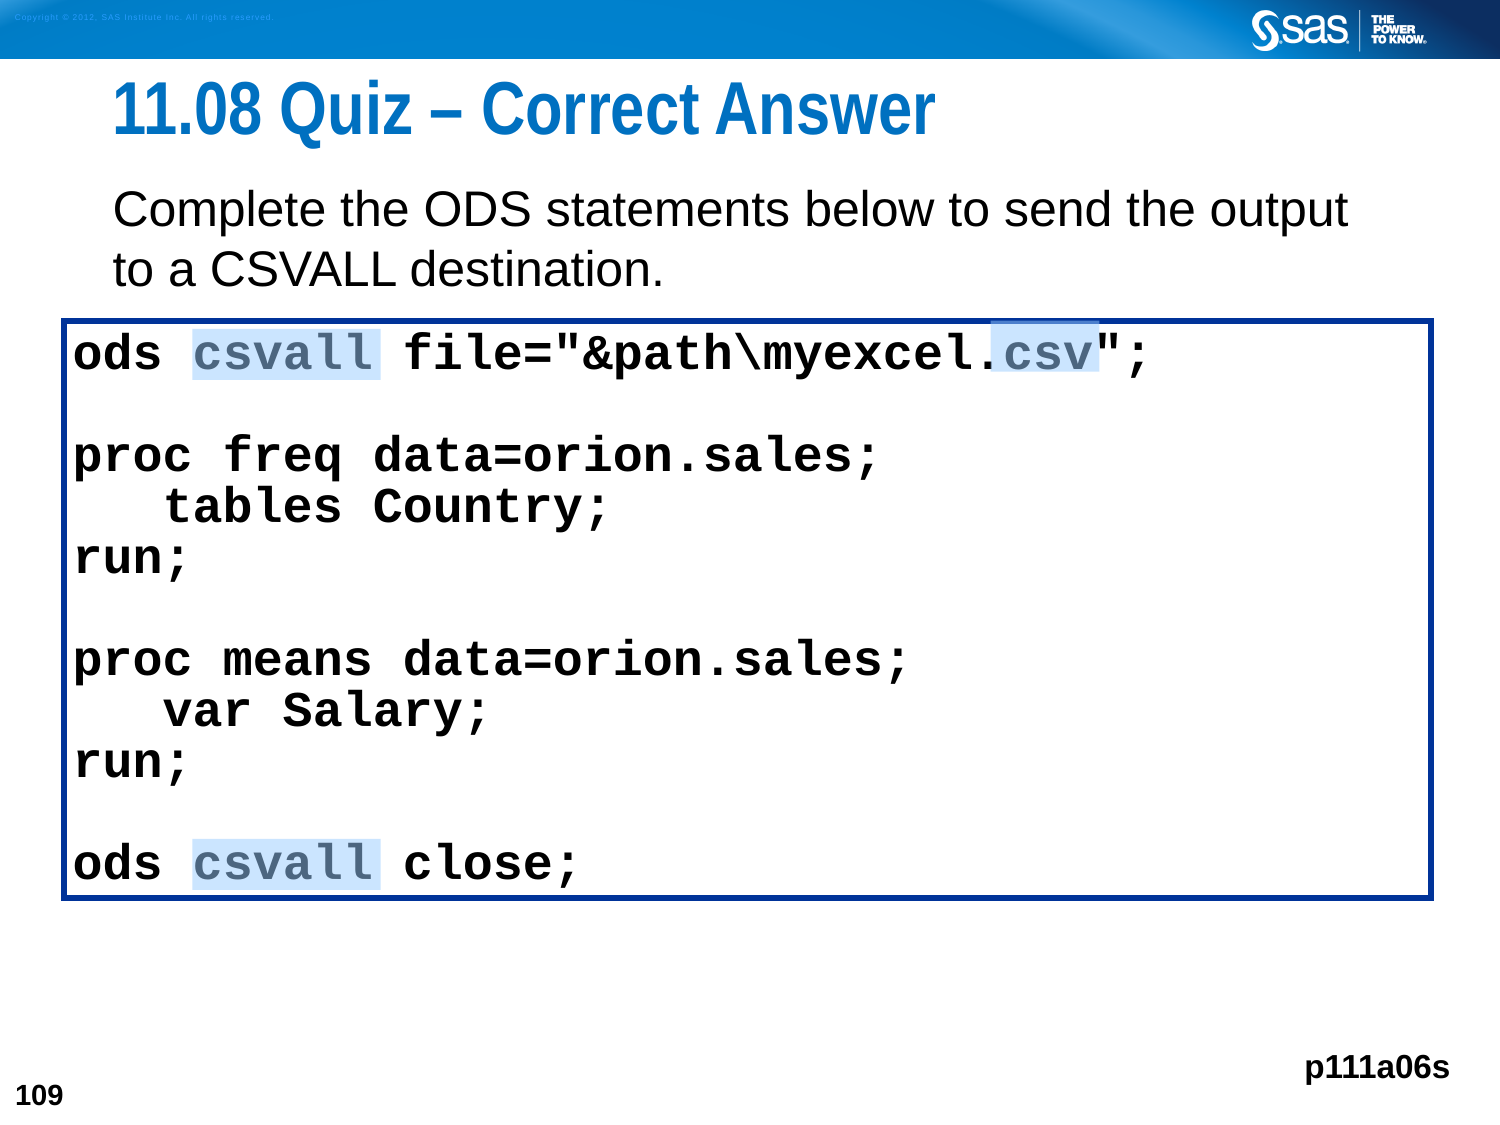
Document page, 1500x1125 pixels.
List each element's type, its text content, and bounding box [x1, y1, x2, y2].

text_box [990, 320, 1100, 372]
text_box ods csvall file="&path\myexcel.csv"; proc freq data=orion.sales; tables Country; run; proc means data=orion.sales; var Salary; run; ods csvall close; [64, 320, 1431, 898]
text_box [192, 328, 381, 380]
text_box [192, 838, 381, 890]
text_box p111a06s [1289, 1038, 1466, 1093]
title 11.08 Quiz – Correct Answer [112, 75, 1500, 187]
picture [0, 0, 1500, 59]
list Complete the ODS statements below to send the output to a CSVALL destination. [112, 176, 1400, 320]
